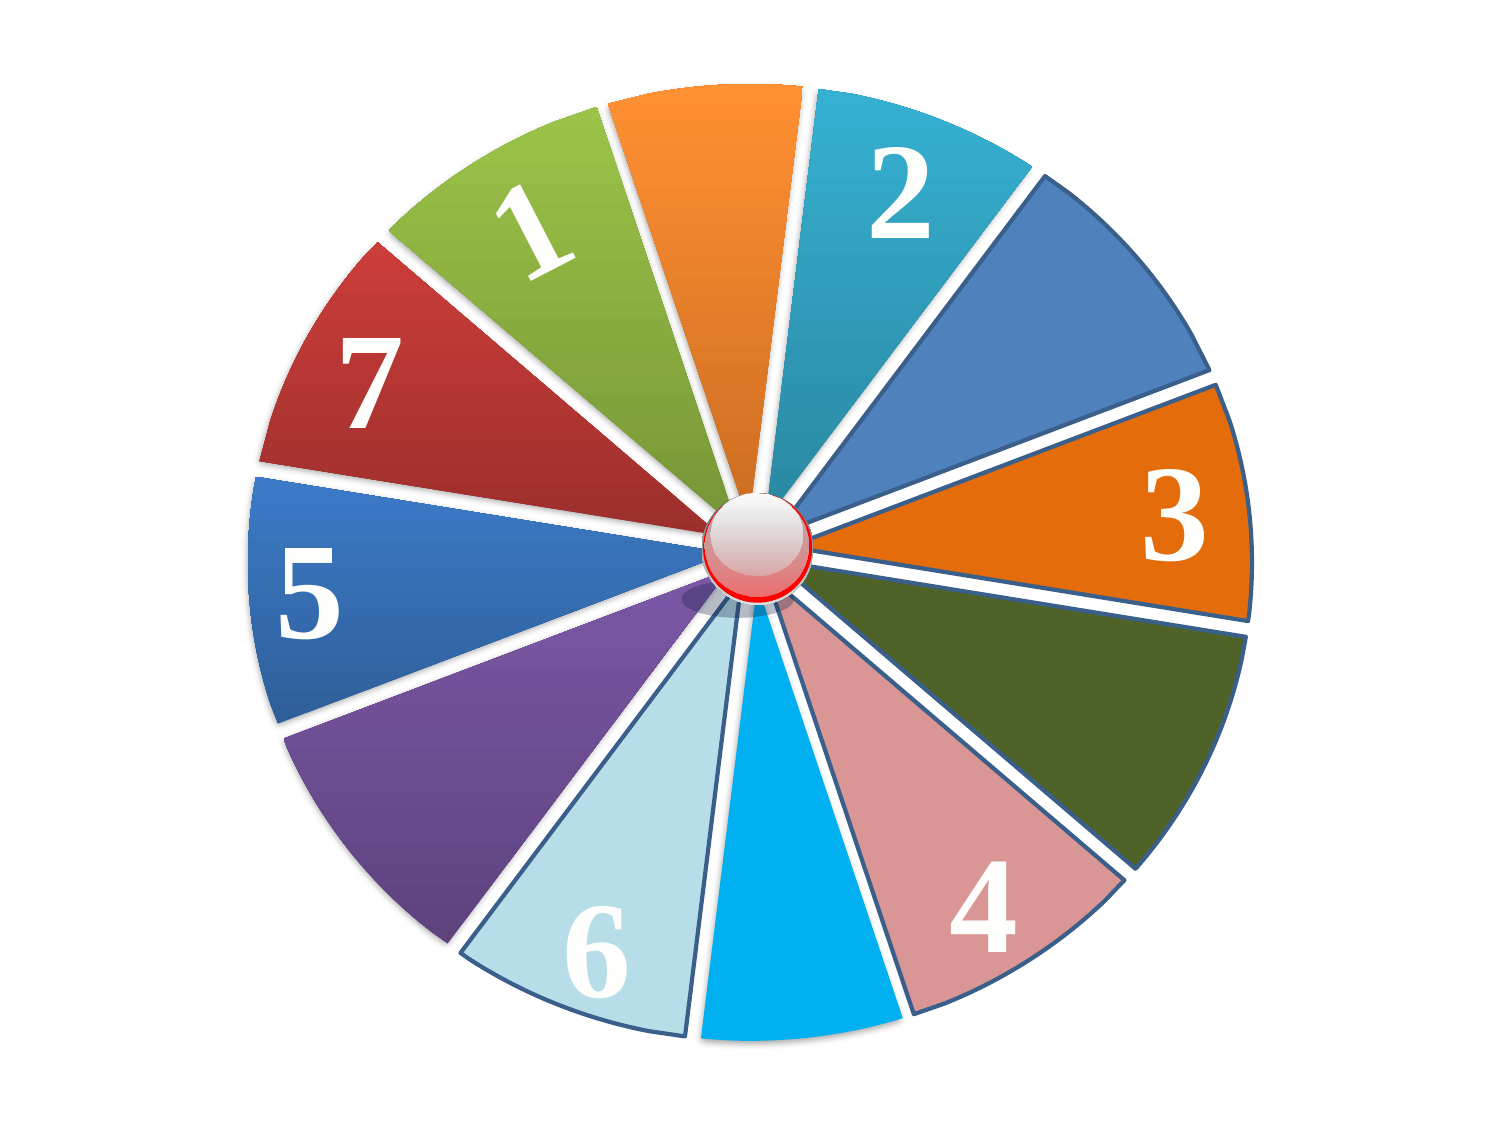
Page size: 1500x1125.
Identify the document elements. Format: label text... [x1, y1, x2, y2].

text_box 7 [320, 283, 420, 464]
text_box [681, 492, 814, 619]
text_box [261, 493, 676, 724]
text_box [818, 565, 1248, 871]
text_box [700, 625, 903, 1041]
text_box [283, 589, 688, 944]
text_box [388, 107, 726, 491]
text_box [458, 625, 739, 1039]
text_box 6 [547, 852, 647, 1033]
text_box 4 [934, 807, 1034, 988]
text_box [259, 242, 676, 529]
text_box [818, 382, 1255, 624]
text_box [805, 173, 1212, 521]
text_box 5 [259, 493, 359, 674]
text_box [247, 476, 357, 663]
text_box [768, 89, 1033, 491]
text_box 2 [851, 93, 951, 274]
text_box 1 [441, 118, 612, 325]
text_box [607, 84, 803, 491]
text_box 3 [1125, 415, 1225, 596]
text_box [780, 615, 1127, 1017]
